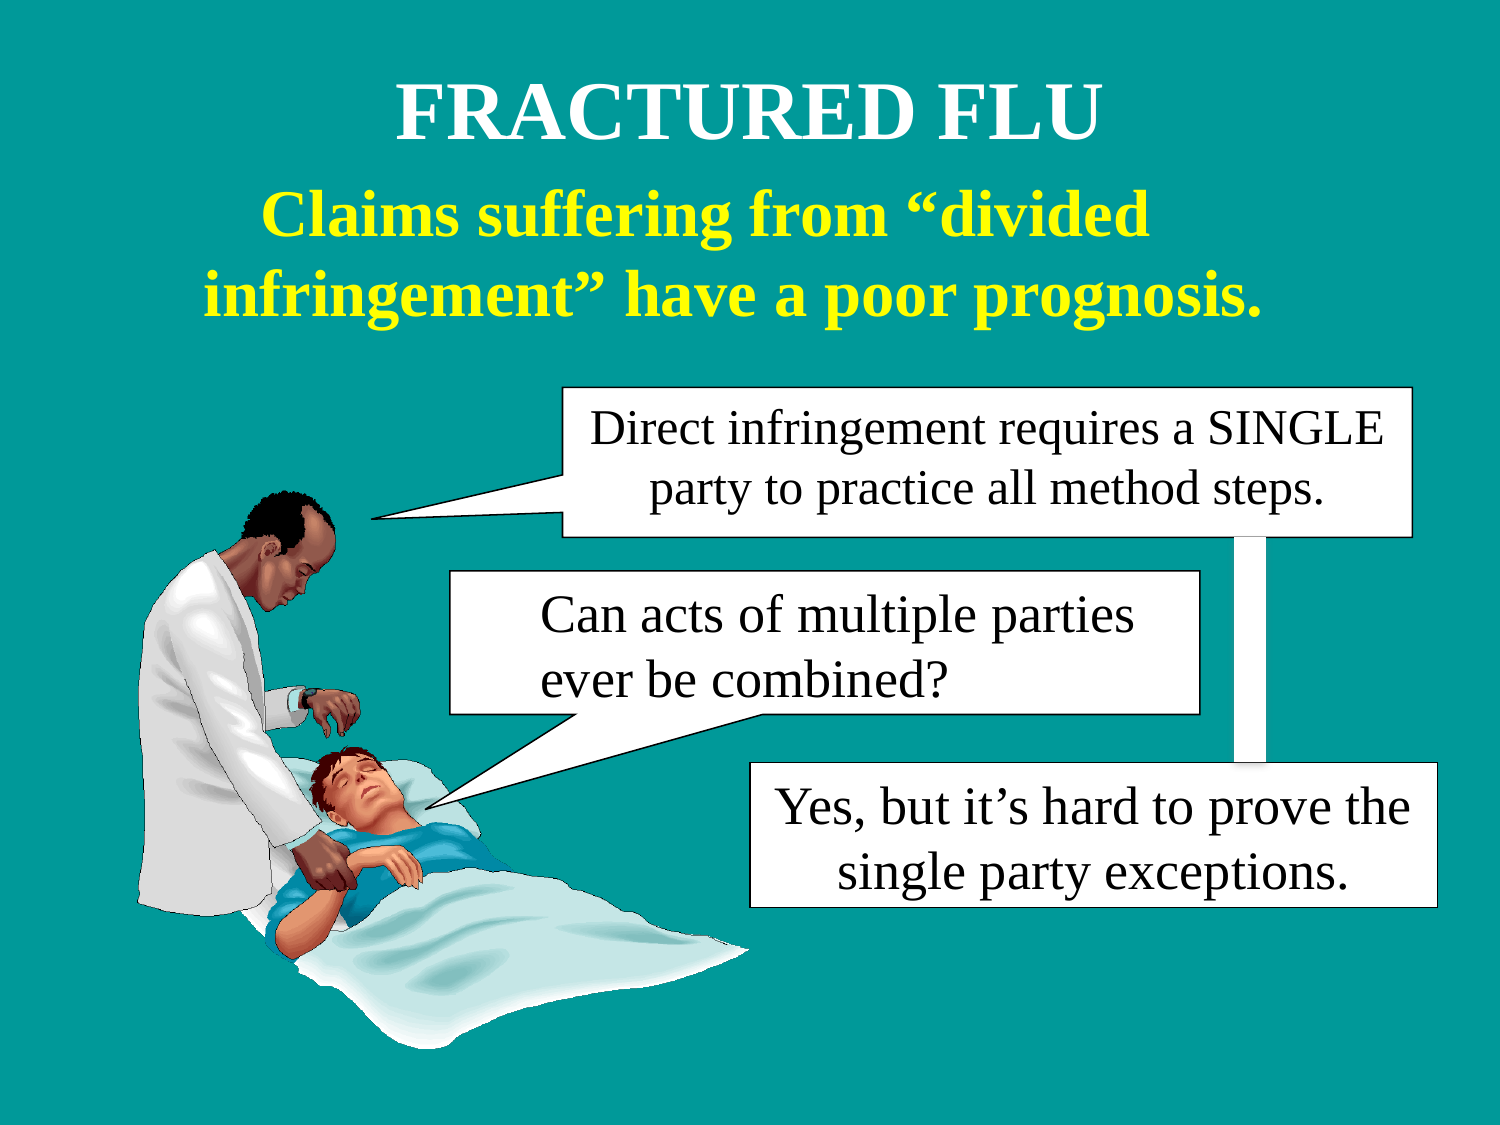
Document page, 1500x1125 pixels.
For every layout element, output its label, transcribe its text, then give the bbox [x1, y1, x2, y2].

title FRACTURED FLU [112, 12, 1388, 200]
text_box Yes, but it’s hard to prove the single party exceptions. [754, 762, 1438, 908]
list Claims suffering from “divided infringement” have a poor prognosis. [50, 162, 1363, 388]
text_box Direct infringement requires a SINGLE party to practice all method steps. [505, 387, 1413, 538]
picture [137, 489, 751, 1049]
text_box Can acts of multiple parties ever be combined? [754, 570, 1200, 717]
